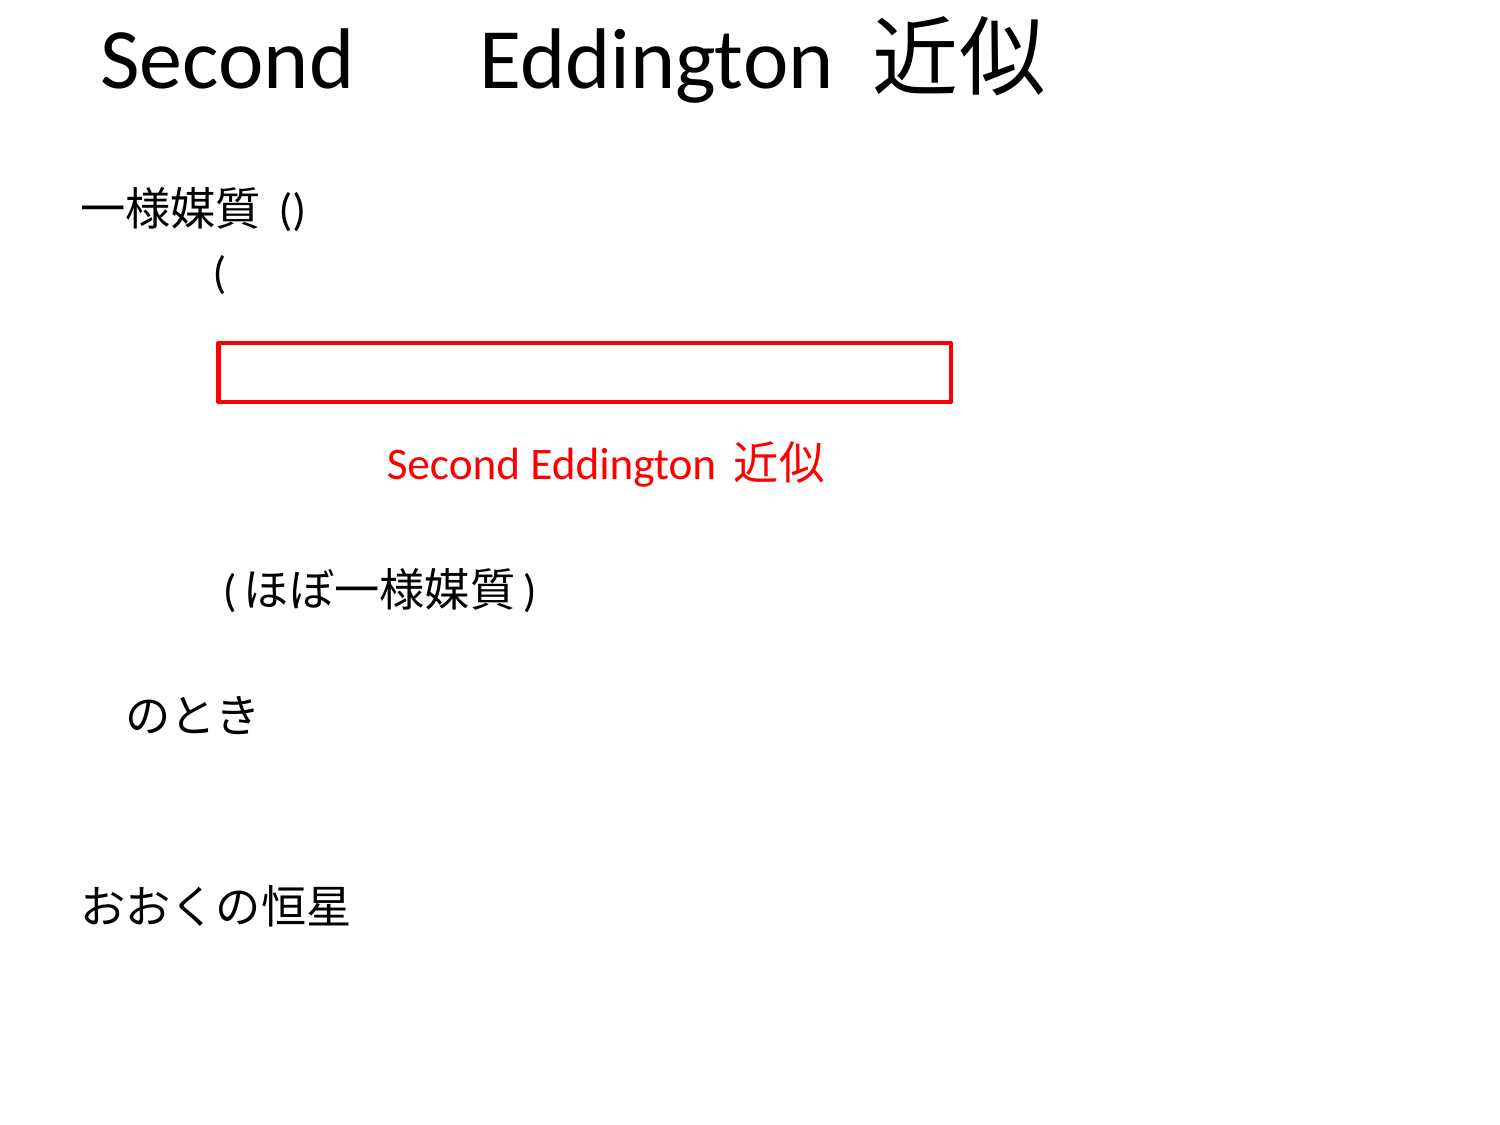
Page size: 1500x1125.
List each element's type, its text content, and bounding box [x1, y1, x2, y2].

title Second Eddington 近似 [0, 0, 1176, 114]
text_box [216, 341, 953, 404]
